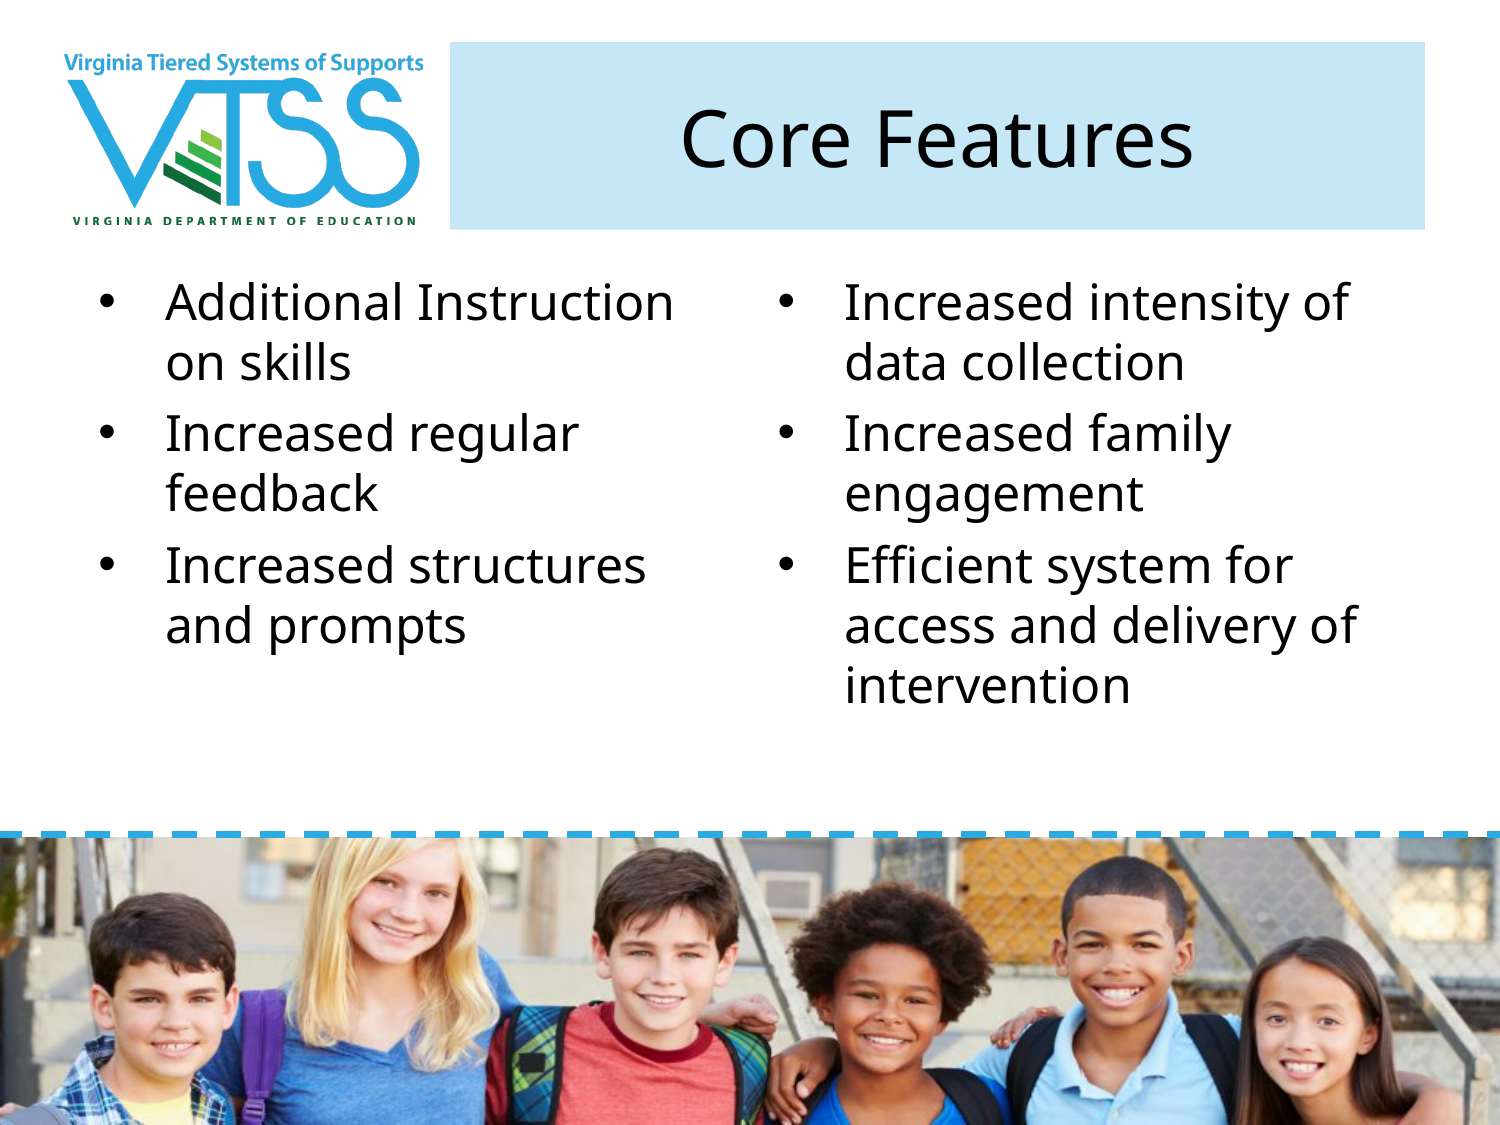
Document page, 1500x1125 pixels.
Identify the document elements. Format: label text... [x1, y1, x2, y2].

list Increased intensity of data collection Increased family engagement Efficient system for access and delivery of intervention [754, 262, 1417, 813]
picture [64, 53, 423, 225]
picture [0, 837, 1500, 1125]
list Additional Instruction on skills Increased regular feedback Increased structures and prompts [75, 262, 738, 813]
title Core Features [450, 42, 1425, 230]
